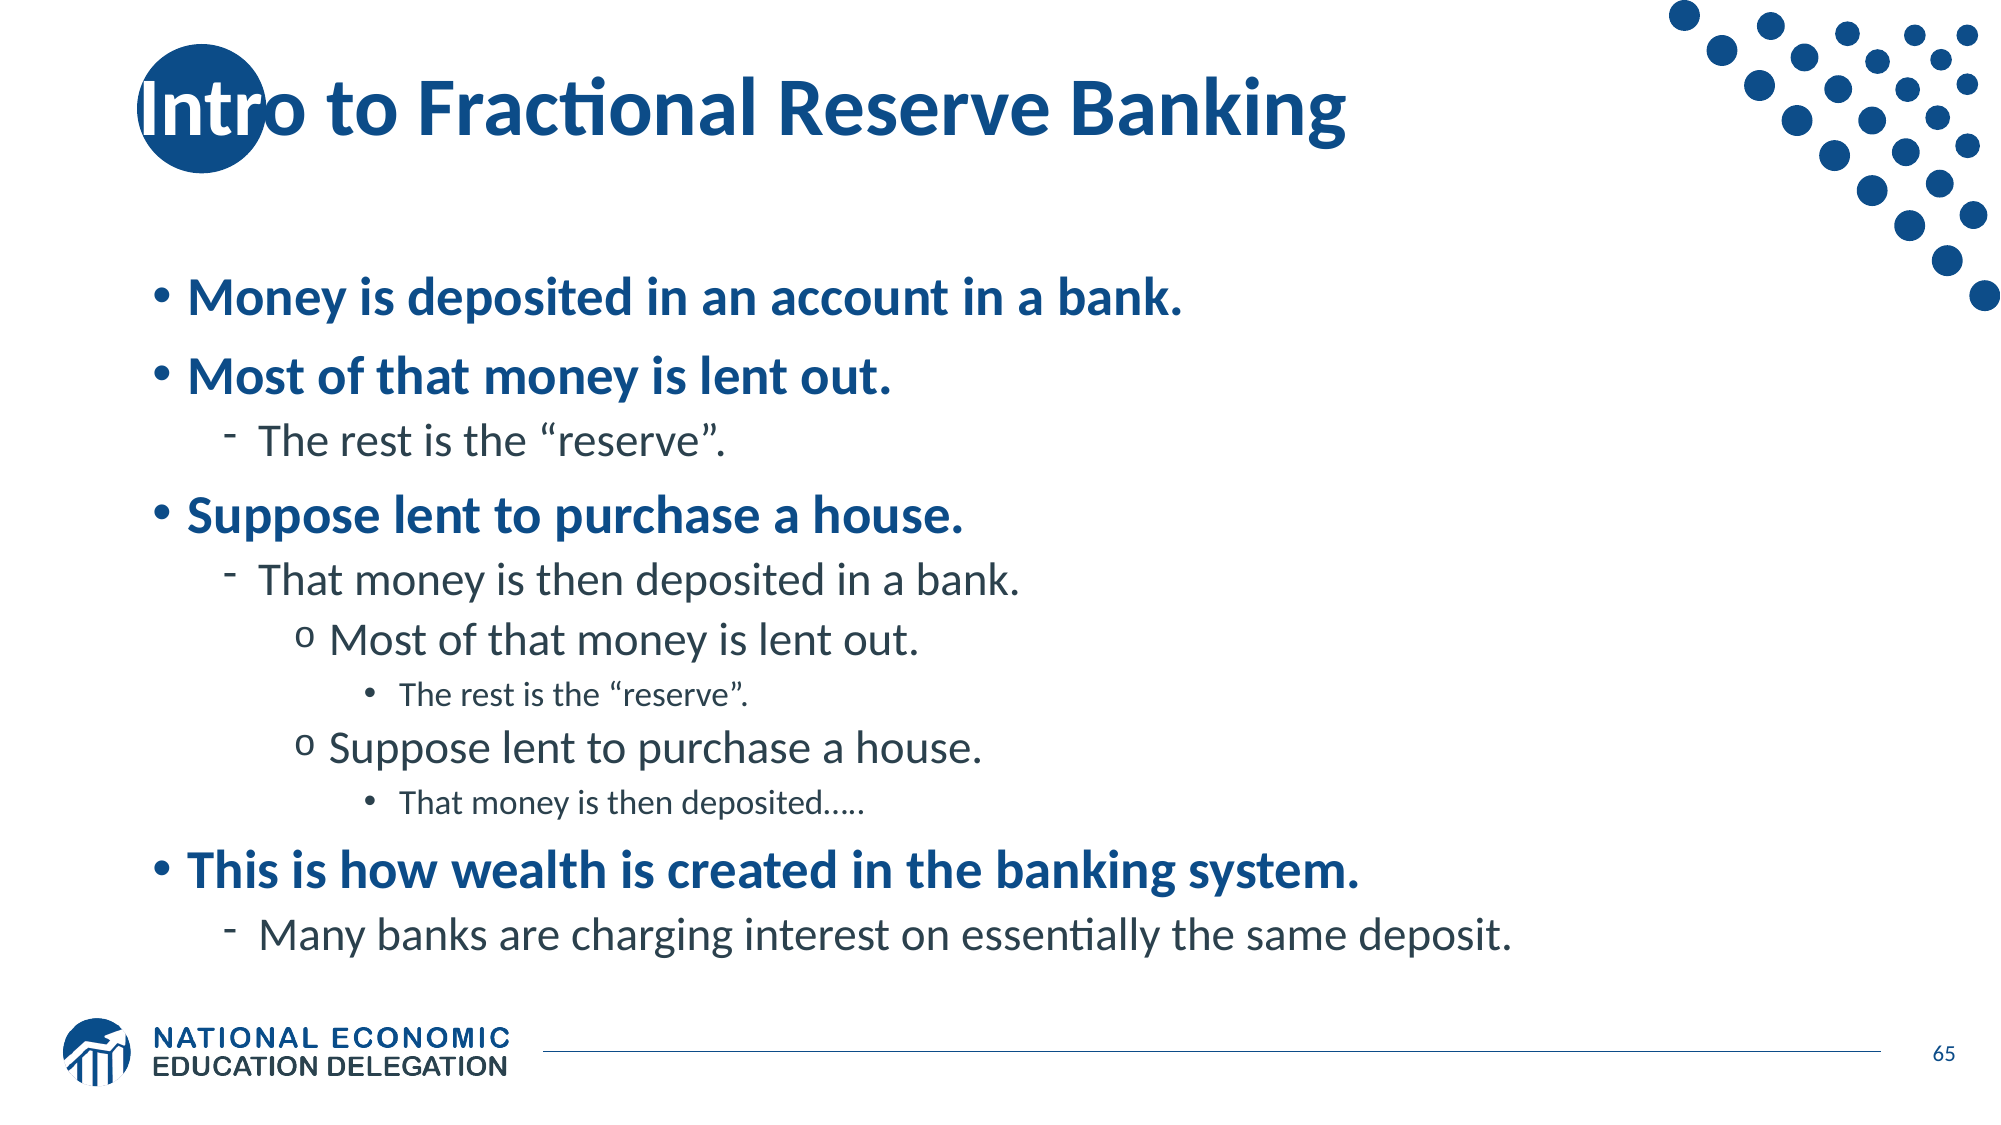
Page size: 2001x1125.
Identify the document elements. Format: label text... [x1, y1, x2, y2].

slide_number 65 [1521, 1022, 1972, 1082]
title Intro to Fractional Reserve Banking [123, 0, 1849, 218]
list Money is deposited in an account in a bank. Most of that money is lent out. The rest is the “reserve”. Suppose lent to purchase a house. That money is then deposited in a bank. Most of that money is lent out. The rest is the “reserve”. Suppose lent to purchase a house. That money is then deposited….. This is how wealth is created in the banking system. Many banks are charging interest on essentially the same deposit. [137, 257, 1863, 972]
picture [55, 1013, 520, 1091]
